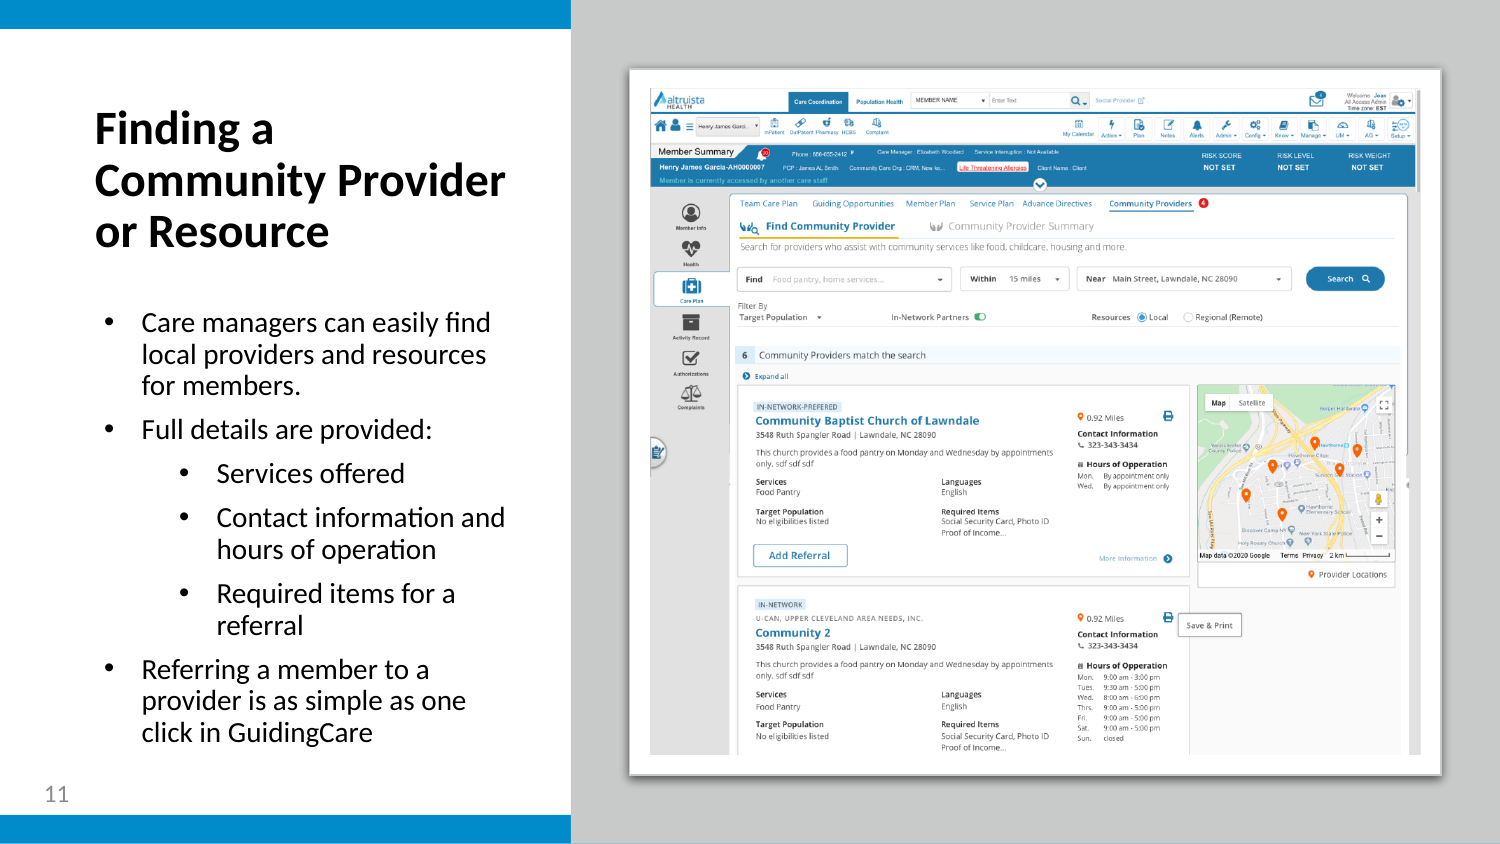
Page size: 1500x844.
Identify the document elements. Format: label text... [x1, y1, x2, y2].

text_box [629, 68, 1442, 776]
picture [650, 88, 1421, 755]
title Finding a Community Provider or Resource [79, 77, 524, 284]
text_box Care managers can easily find local providers and resources for members. Full details are provided: Services offered Contact information and hours of operation Required items for a referral Referring a member to a provider is as simple as one click in GuidingCare [79, 299, 524, 765]
text_box [570, 0, 1500, 844]
slide_number 11 [0, 771, 85, 817]
